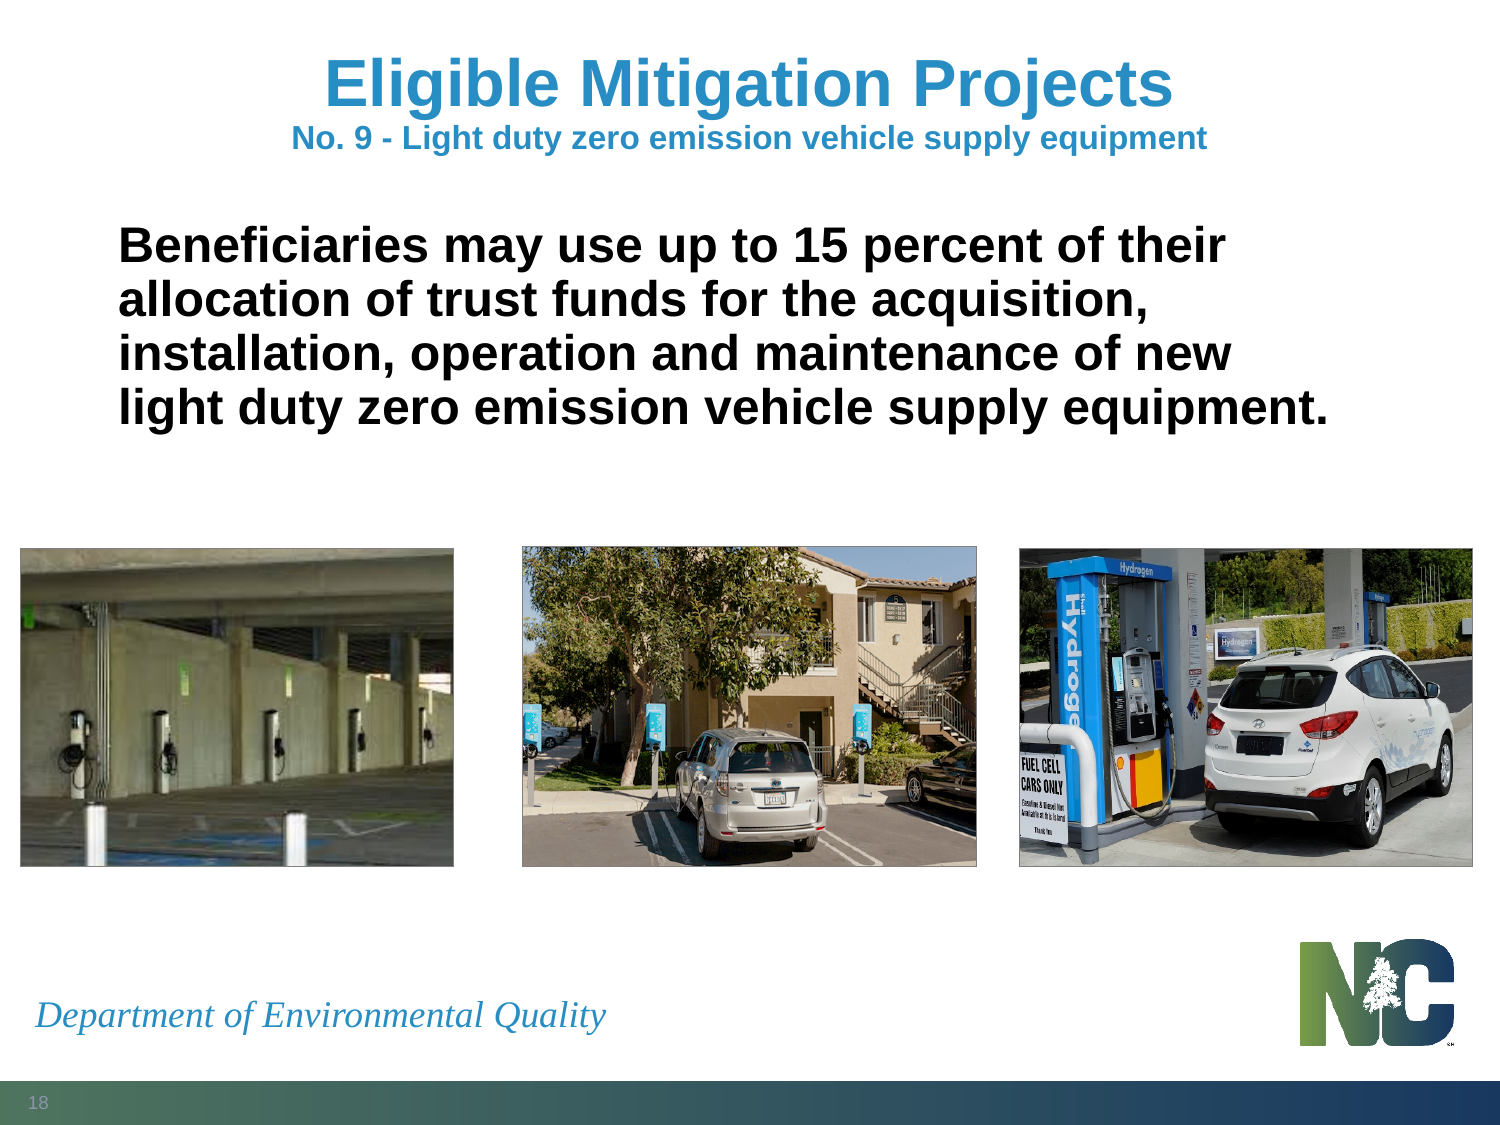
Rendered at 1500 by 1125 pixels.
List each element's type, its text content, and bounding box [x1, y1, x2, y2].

list Beneficiaries may use up to 15 percent of their allocation of trust funds for the acquisition, installation, operation and maintenance of new light duty zero emission vehicle supply equipment. [103, 212, 1364, 626]
text_box Department of Environmental Quality [20, 984, 636, 1046]
picture [522, 546, 977, 867]
picture [1019, 548, 1473, 867]
title Eligible Mitigation Projects No. 9 - Light duty zero emission vehicle supply equipment [103, 16, 1397, 191]
picture [20, 548, 454, 867]
slide_number 18 [12, 1091, 351, 1114]
picture [1300, 939, 1454, 1046]
